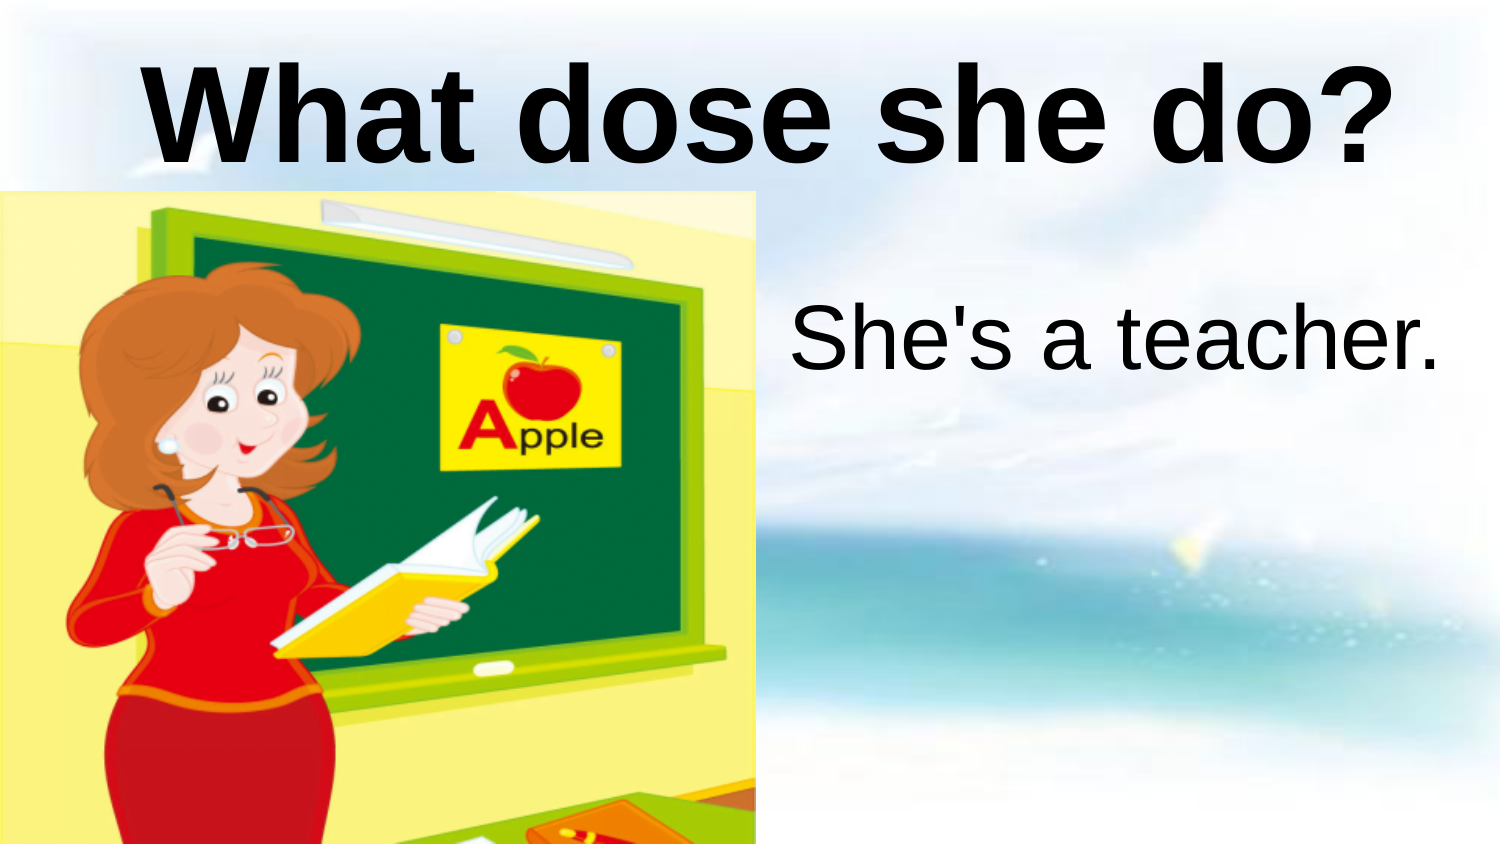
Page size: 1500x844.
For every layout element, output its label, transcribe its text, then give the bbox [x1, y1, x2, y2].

text_box She's a teacher. [773, 270, 1471, 395]
picture [0, 0, 1500, 844]
text_box What dose she do? [95, 49, 1446, 166]
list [0, 191, 756, 844]
